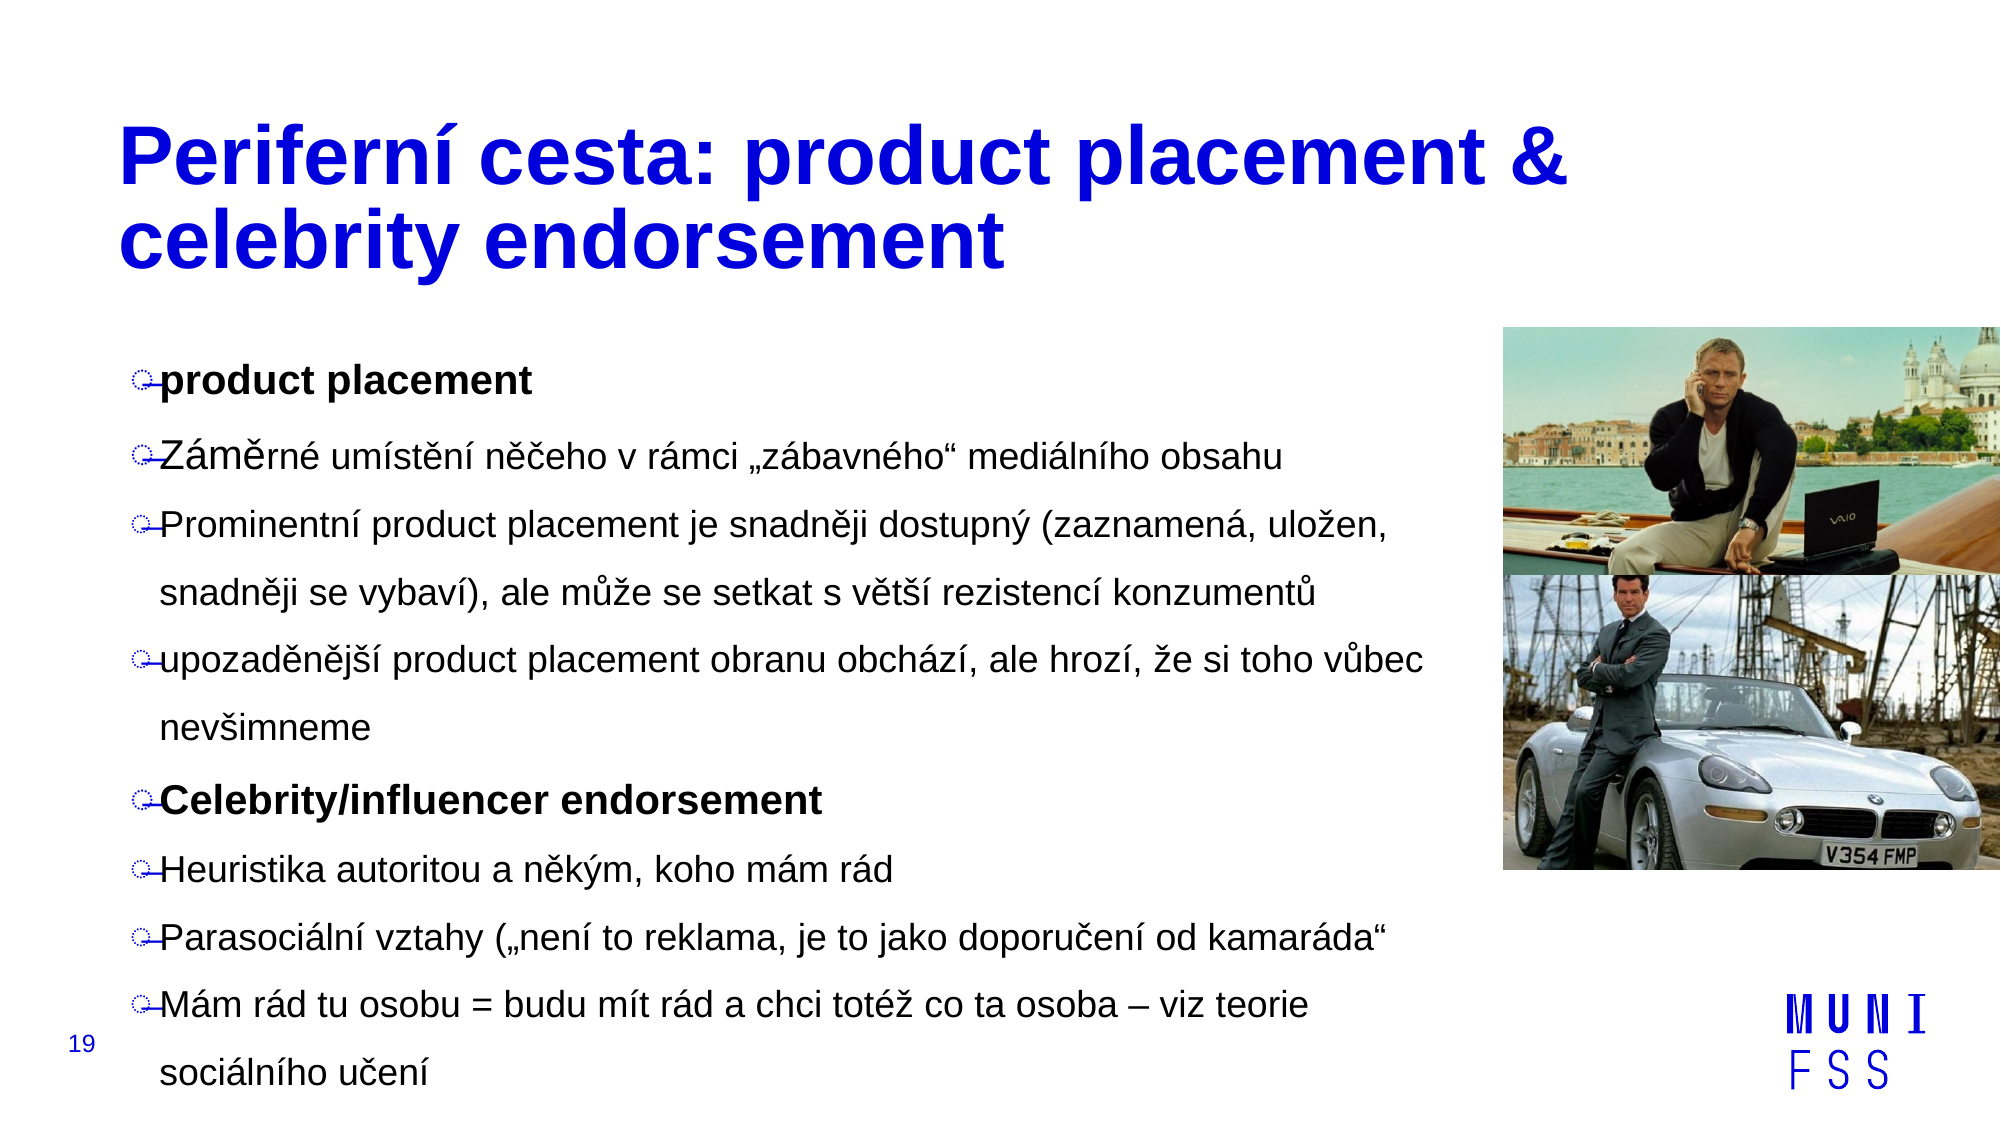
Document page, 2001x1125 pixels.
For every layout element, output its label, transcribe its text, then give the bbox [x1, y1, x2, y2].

list product placement Záměrné umístění něčeho v rámci „zábavného“ mediálního obsahu Prominentní product placement je snadněji dostupný (zaznamená, uložen, snadněji se vybaví), ale může se setkat s větší rezistencí konzumentů upozaděnější product placement obranu obchází, ale hrozí, že si toho vůbec nevšimneme Celebrity/influencer endorsement Heuristika autoritou a někým, koho mám rád Parasociální vztahy („není to reklama, je to jako doporučení od kamaráda“ Mám rád tu osobu = budu mít rád a chci totéž co ta osoba – viz teorie sociálního učení [118, 327, 1446, 1007]
picture [1503, 327, 2000, 870]
slide_number 19 [67, 1021, 110, 1063]
title Periferní cesta: product placement & celebrity endorsement [118, 118, 1883, 193]
